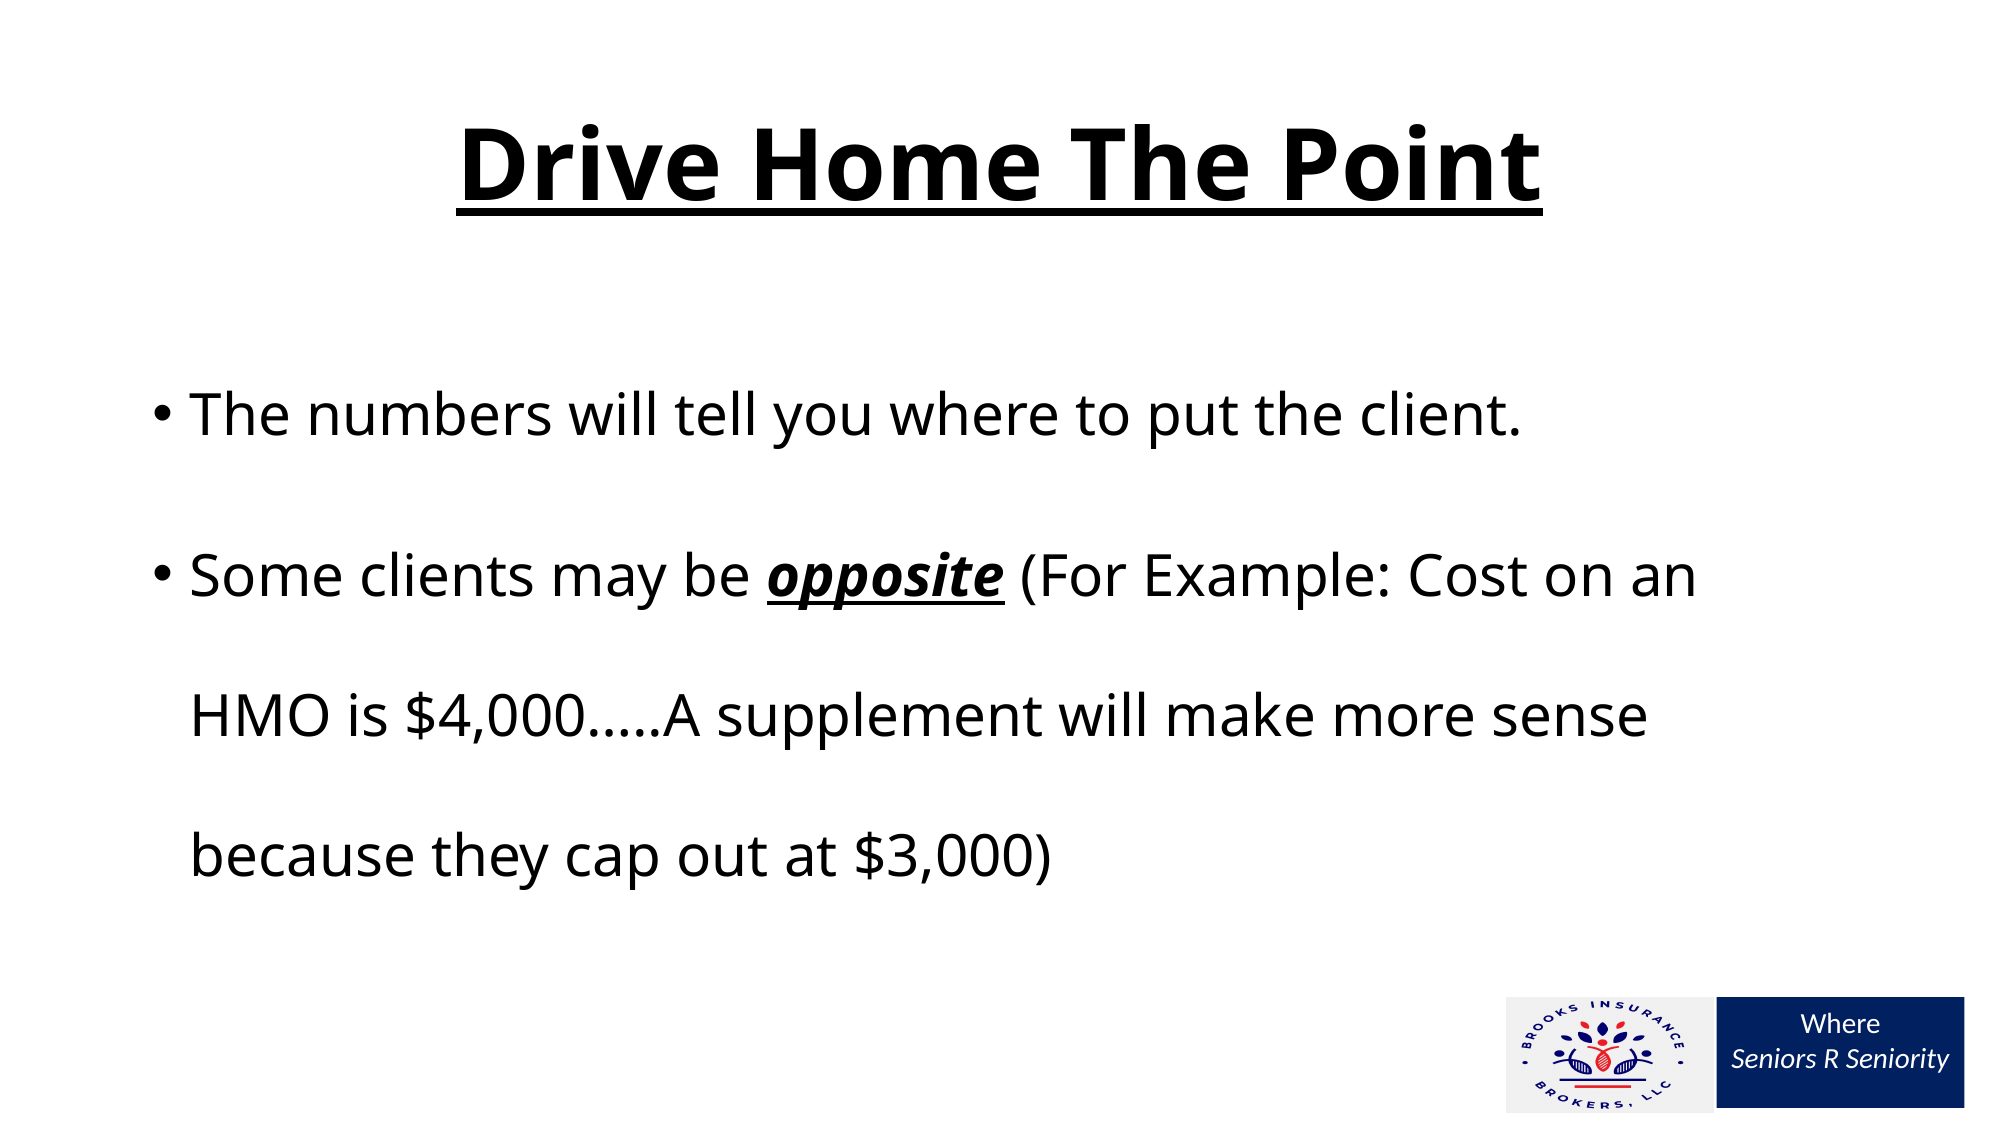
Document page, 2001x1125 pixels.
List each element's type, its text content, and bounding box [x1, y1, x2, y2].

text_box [1506, 997, 1968, 1114]
list The numbers will tell you where to put the client. Some clients may be opposite (For Example: Cost on an HMO is $4,000…..A supplement will make more sense because they cap out at $3,000) [137, 299, 1863, 1014]
title Drive Home The Point [137, 59, 1863, 278]
